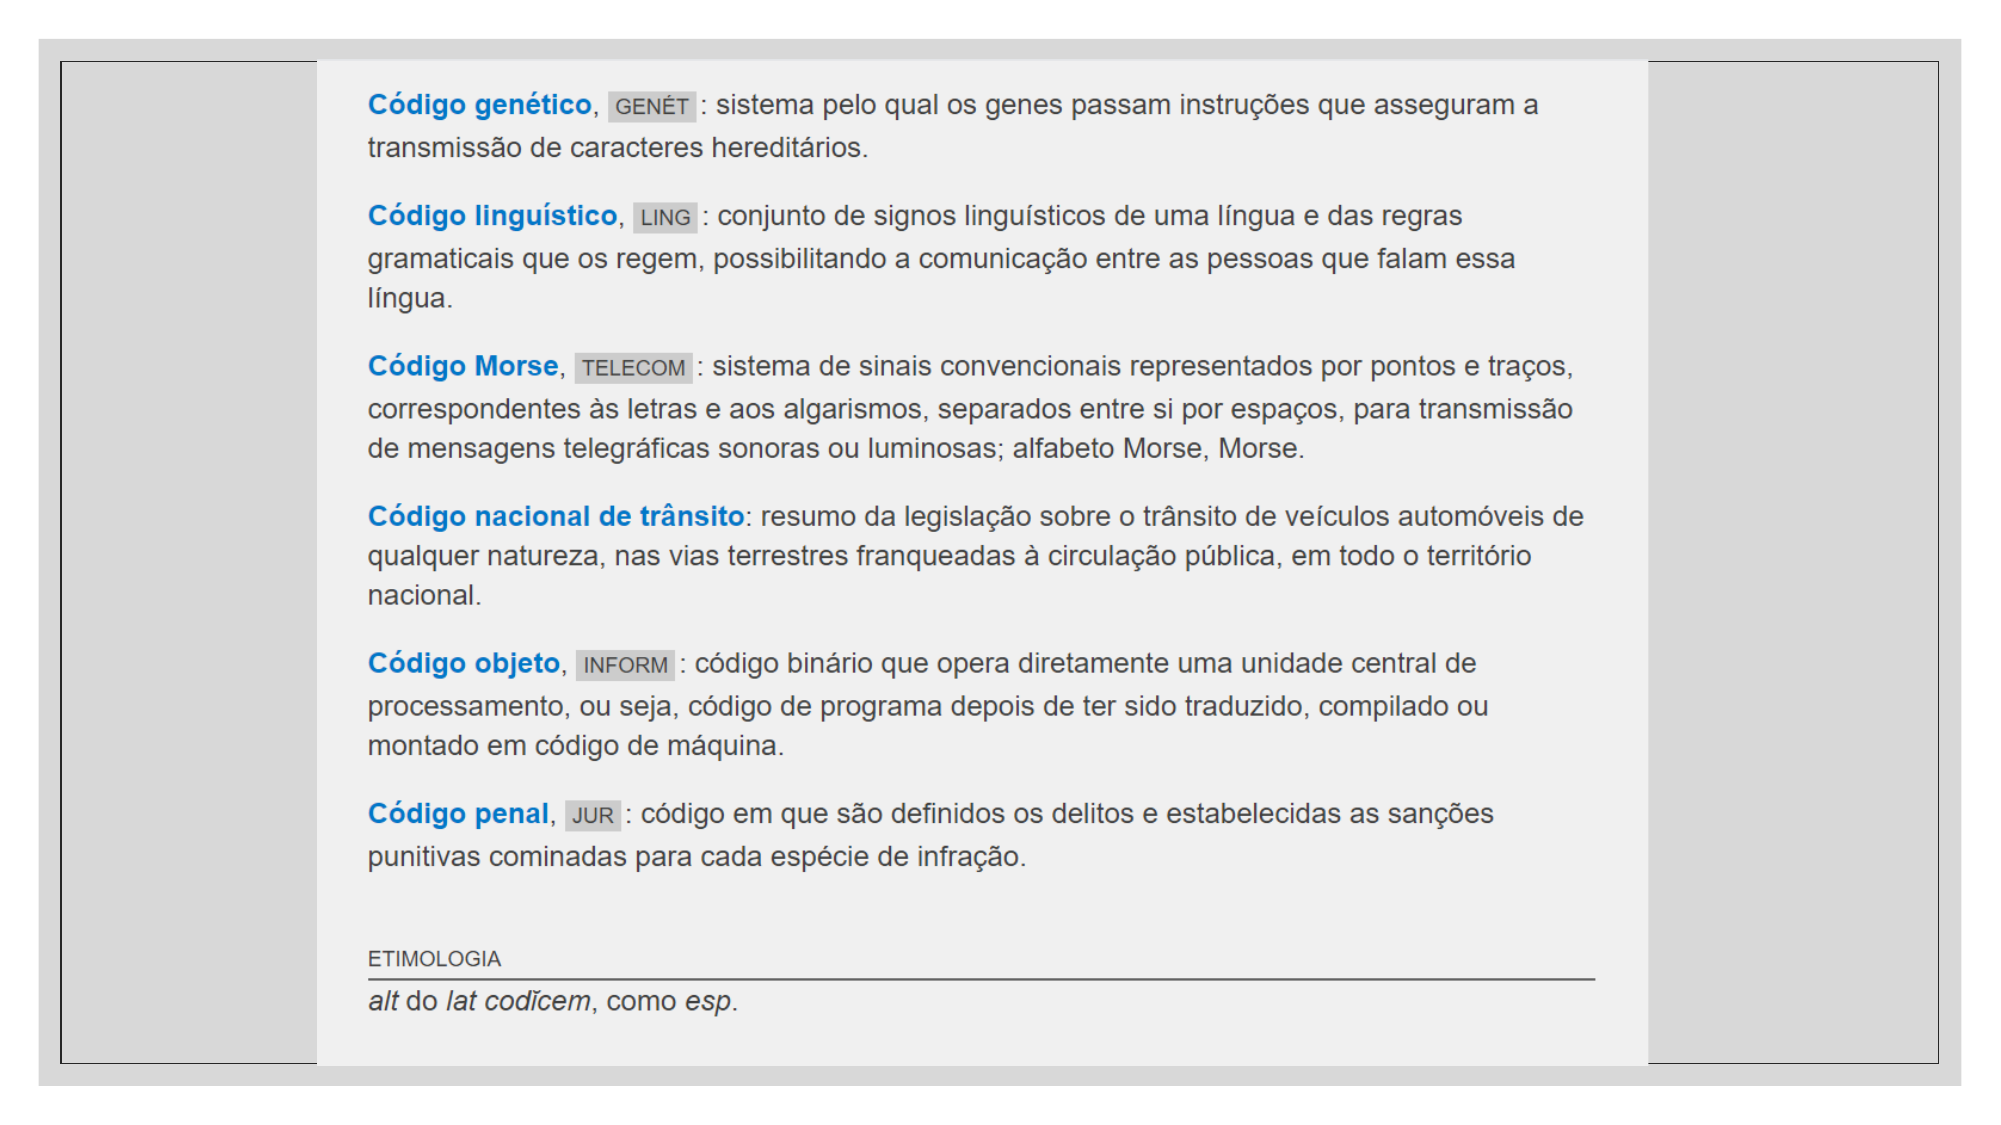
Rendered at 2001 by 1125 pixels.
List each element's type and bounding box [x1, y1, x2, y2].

picture [317, 59, 1649, 1066]
